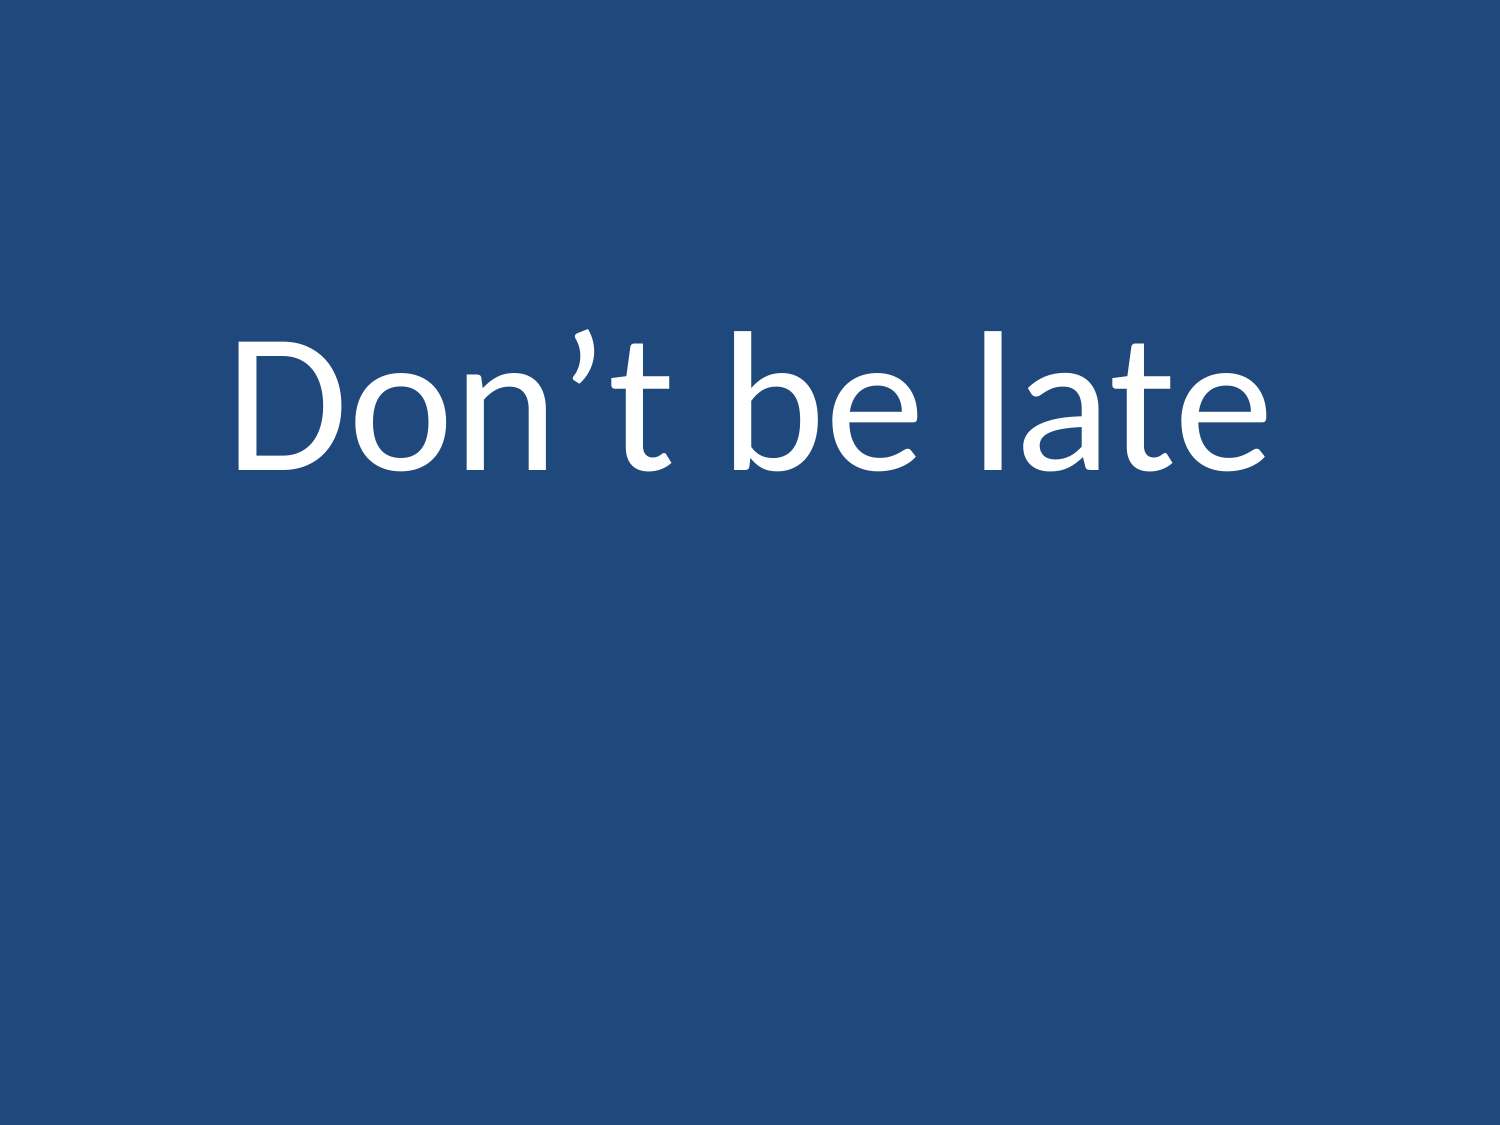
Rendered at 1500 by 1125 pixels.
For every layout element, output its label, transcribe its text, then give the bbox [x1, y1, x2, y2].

list Don’t be late [75, 262, 1425, 1005]
